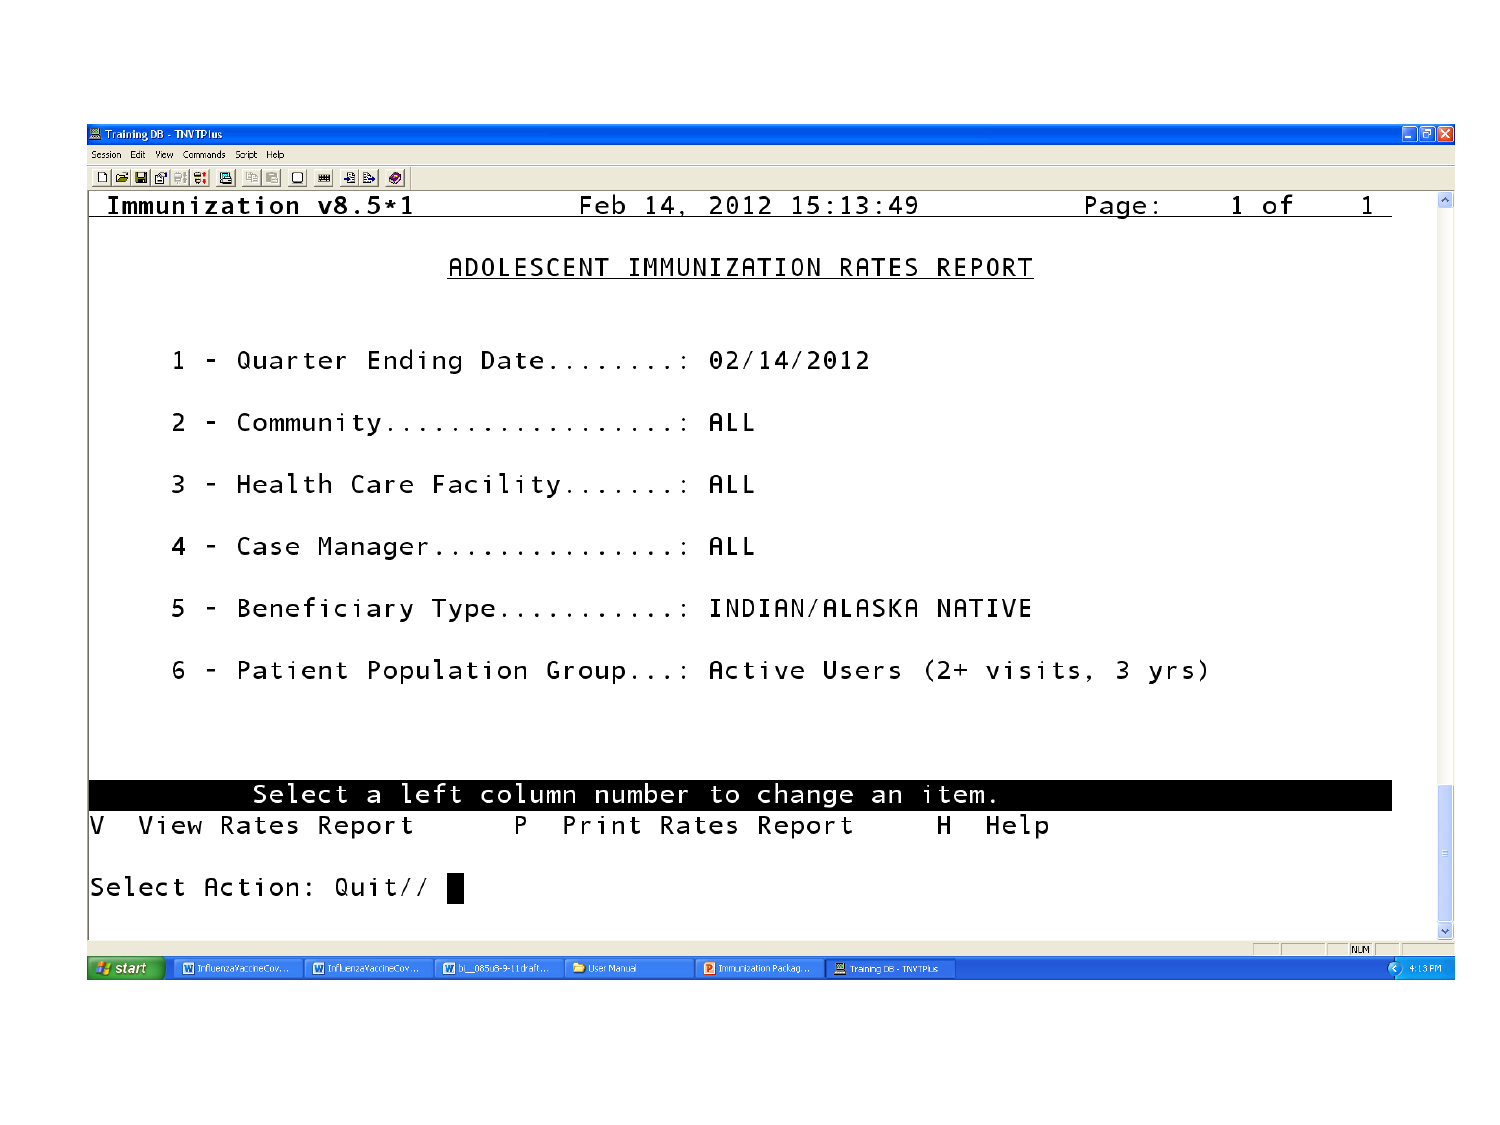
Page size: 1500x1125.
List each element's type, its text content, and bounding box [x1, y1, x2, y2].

title Image of Printscreen of Rates Report [75, 45, 1425, 233]
picture [87, 124, 1455, 980]
